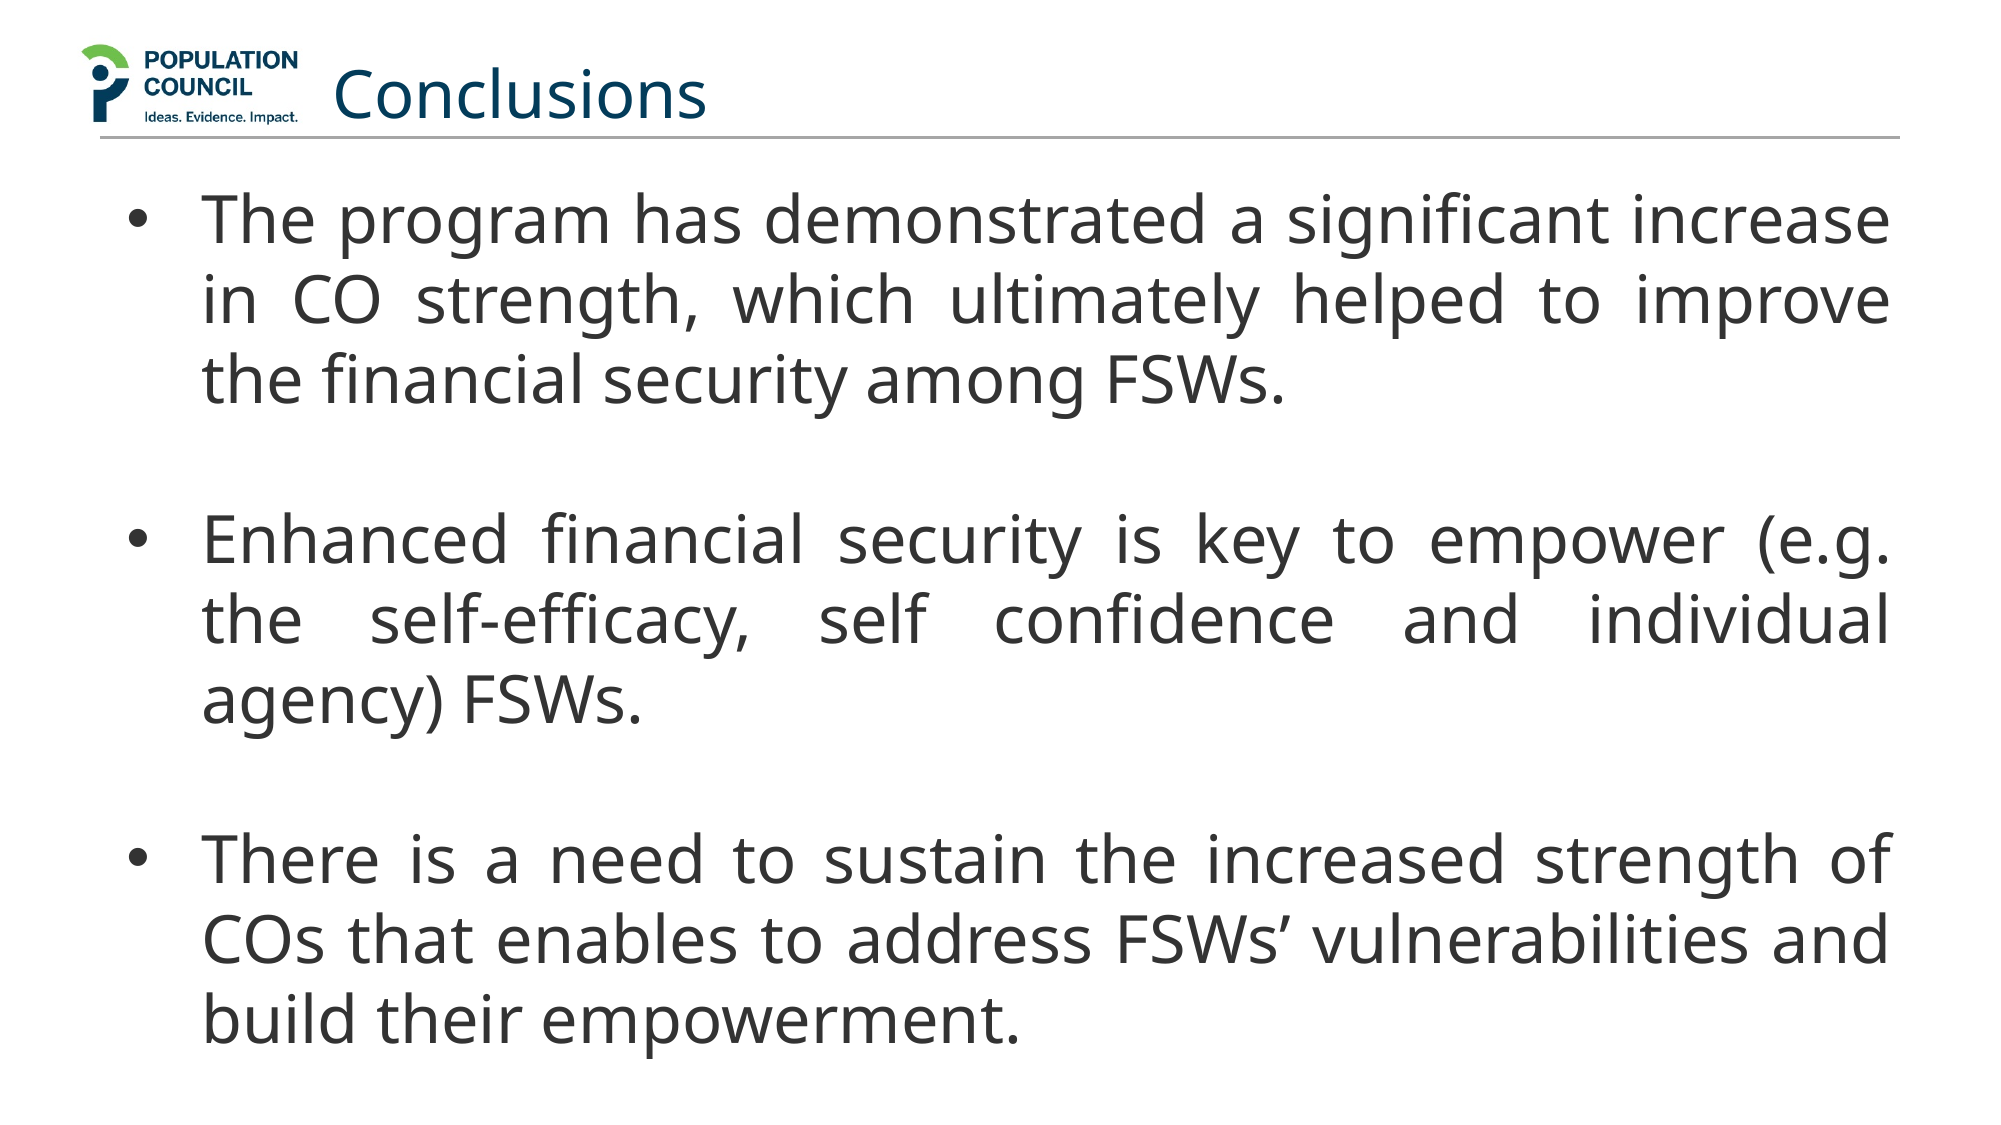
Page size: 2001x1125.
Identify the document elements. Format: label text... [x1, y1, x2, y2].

text_box The program has demonstrated a significant increase in CO strength, which ultimately helped to improve the financial security among FSWs. Enhanced financial security is key to empower (e.g. the self-efficacy, self confidence and individual agency) FSWs. There is a need to sustain the increased strength of COs that enables to address FSWs’ vulnerabilities and build their empowerment. [111, 169, 1909, 1065]
picture [66, 24, 324, 148]
text_box Conclusions [317, 44, 1878, 139]
